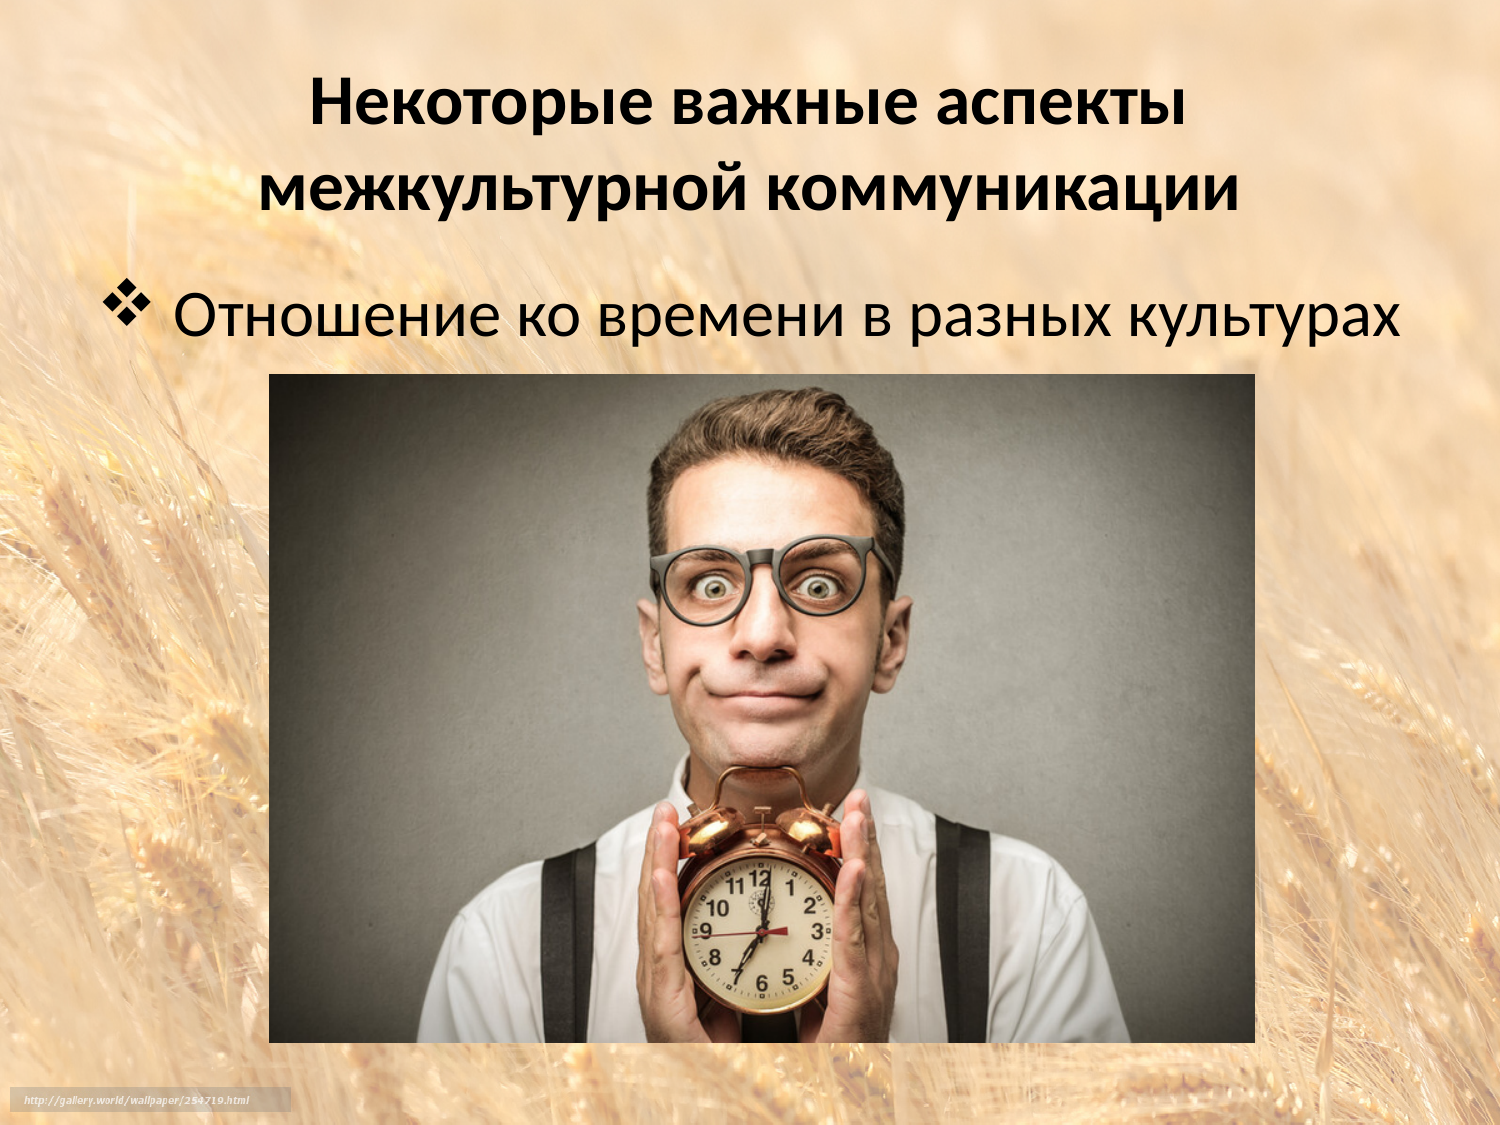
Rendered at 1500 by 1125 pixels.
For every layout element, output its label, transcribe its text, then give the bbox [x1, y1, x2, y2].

title Некоторые важные аспекты межкультурной коммуникации [75, 45, 1425, 233]
list Отношение ко времени в разных культурах [75, 262, 1425, 1005]
picture [269, 374, 1255, 1044]
